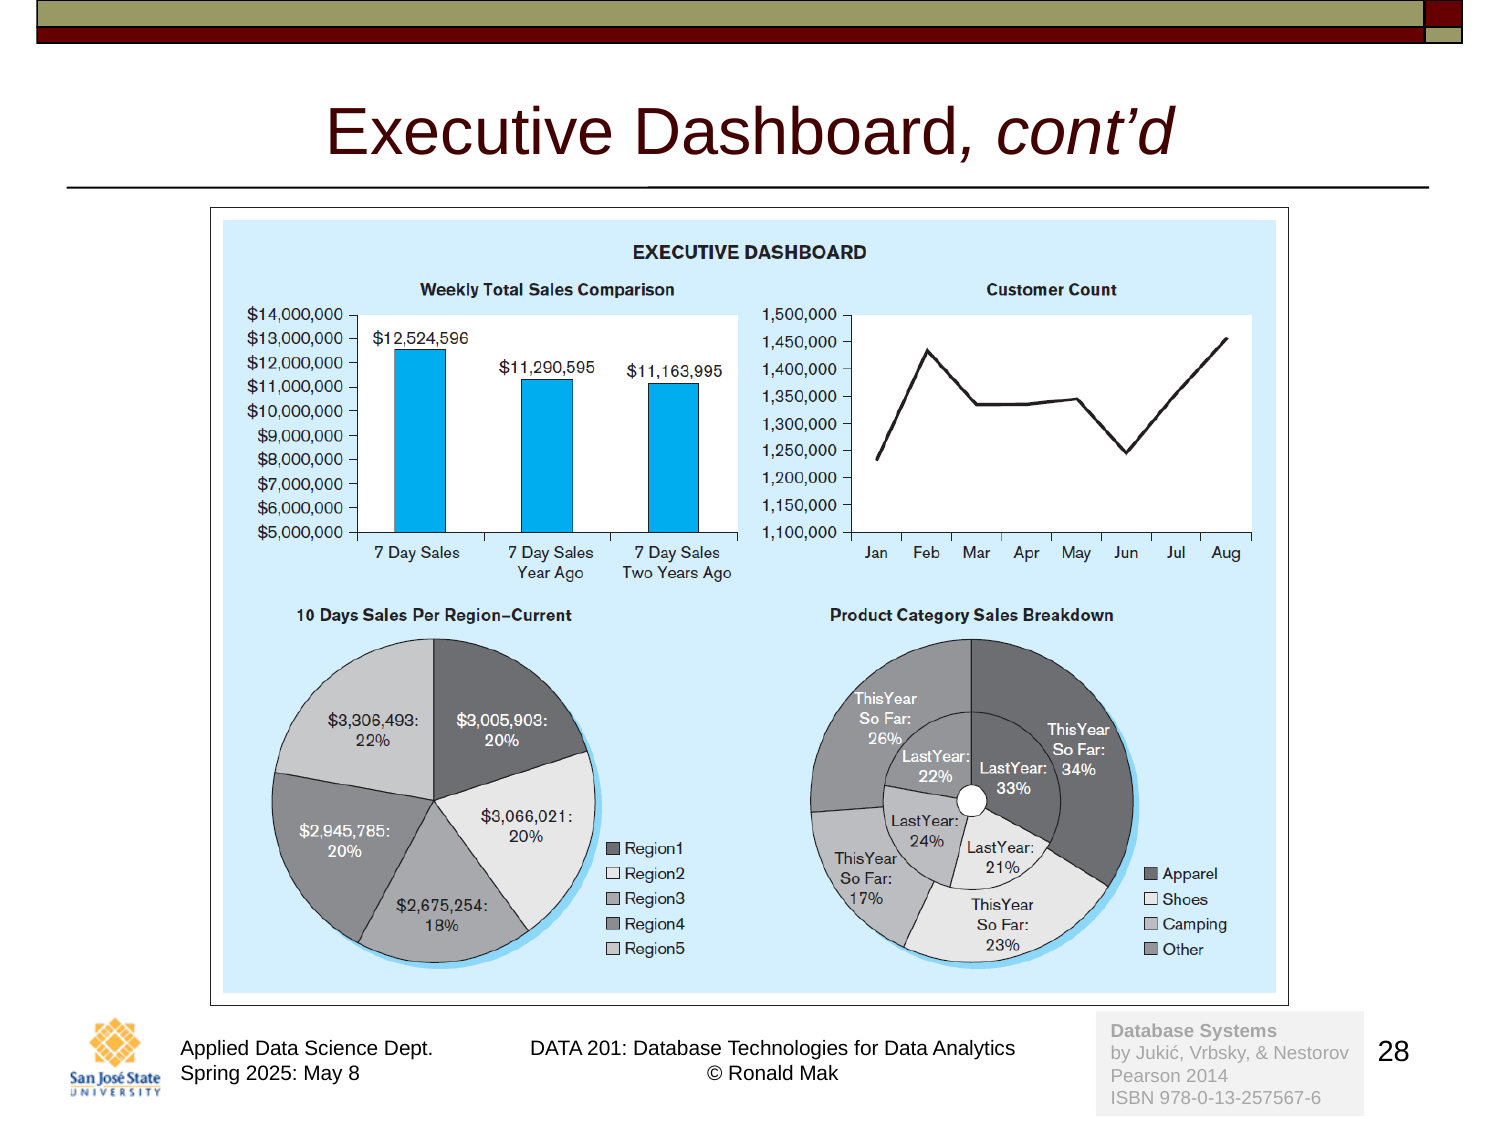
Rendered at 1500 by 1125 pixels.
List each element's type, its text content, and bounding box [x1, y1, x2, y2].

picture [206, 201, 1294, 1014]
slide_number 28 [1364, 1025, 1425, 1100]
picture [60, 1012, 166, 1112]
text_box Database Systems by Jukić, Vrbsky, & Nestorov Pearson 2014 ISBN 978-0-13-257567-6 [1095, 1011, 1364, 1117]
title Executive Dashboard, cont’d [75, 67, 1425, 175]
